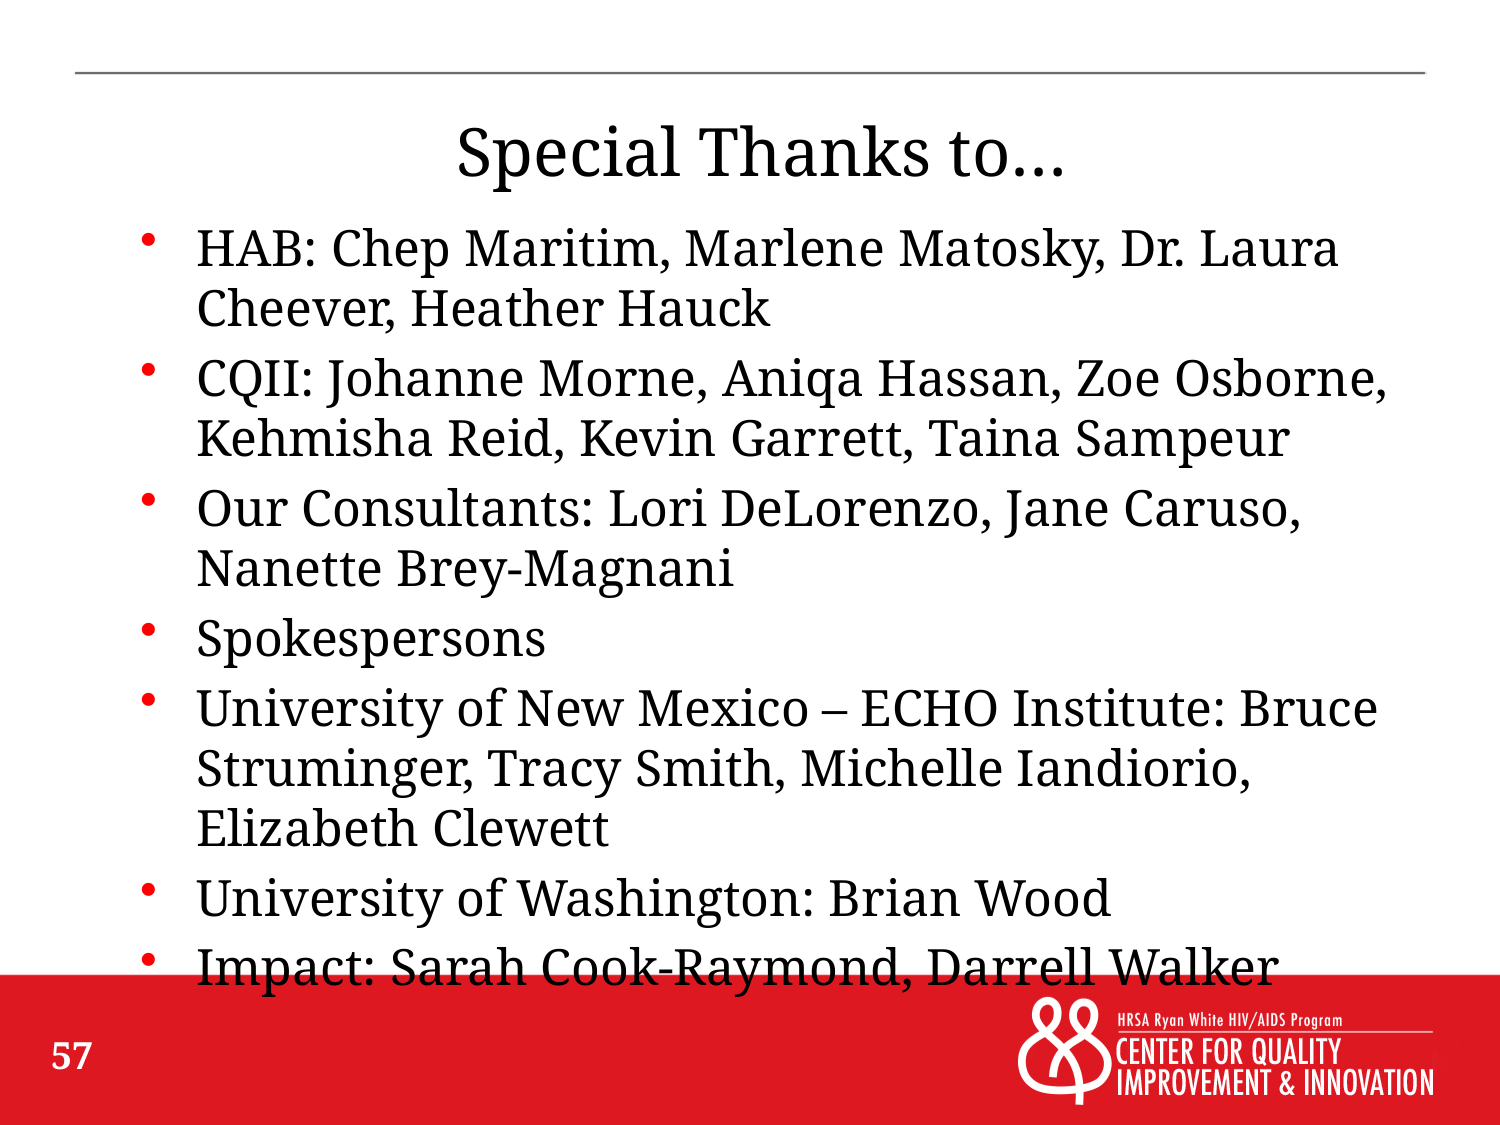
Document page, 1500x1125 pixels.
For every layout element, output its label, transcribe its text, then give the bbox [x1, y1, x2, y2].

title Special Thanks to… [125, 87, 1400, 208]
list HAB: Chep Maritim, Marlene Matosky, Dr. Laura Cheever, Heather Hauck CQII: Johanne Morne, Aniqa Hassan, Zoe Osborne, Kehmisha Reid, Kevin Garrett, Taina Sampeur Our Consultants: Lori DeLorenzo, Jane Caruso, Nanette Brey-Magnani Spokespersons University of New Mexico – ECHO Institute: Bruce Struminger, Tracy Smith, Michelle Iandiorio, Elizabeth Clewett University of Washington: Brian Wood Impact: Sarah Cook-Raymond, Darrell Walker [125, 208, 1450, 946]
picture [0, 0, 1500, 1125]
